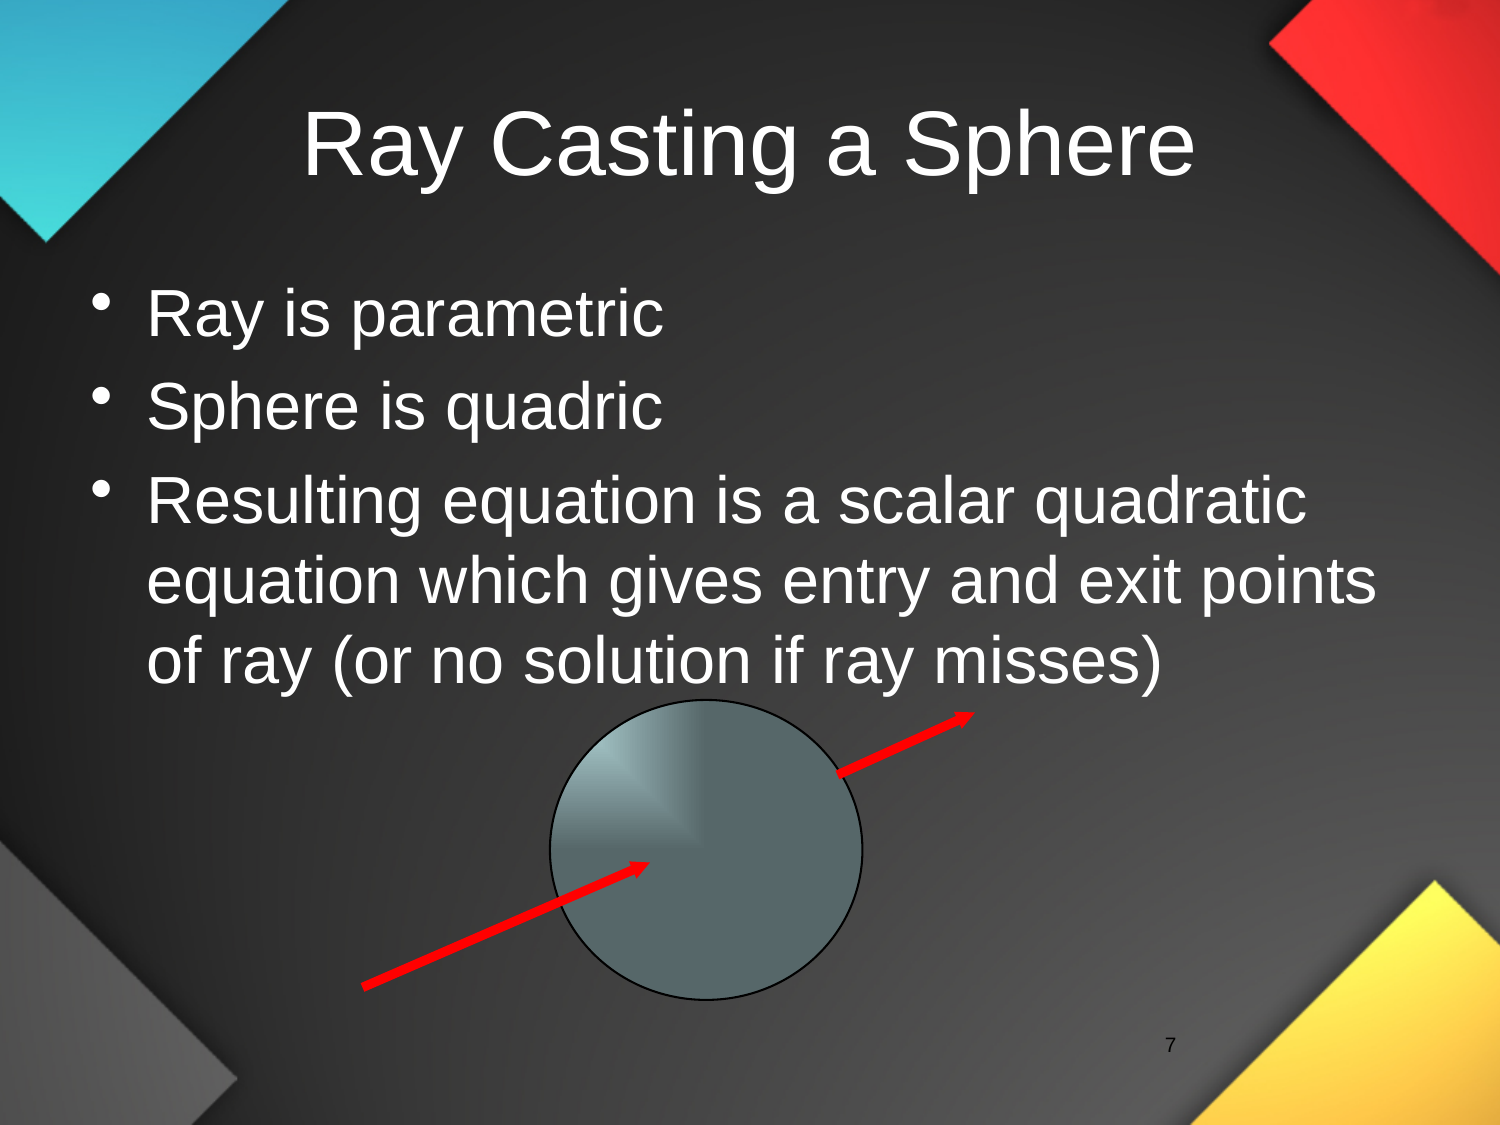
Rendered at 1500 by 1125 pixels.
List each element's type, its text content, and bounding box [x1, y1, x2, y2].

text_box [549, 699, 863, 1000]
text_box [362, 862, 650, 988]
text_box [837, 712, 976, 776]
slide_number 7 [1074, 1024, 1426, 1103]
list Ray is parametric Sphere is quadric Resulting equation is a scalar quadratic equation which gives entry and exit points of ray (or no solution if ray misses) [74, 262, 1426, 1006]
picture [0, 0, 1500, 1125]
title Ray Casting a Sphere [74, 44, 1426, 233]
